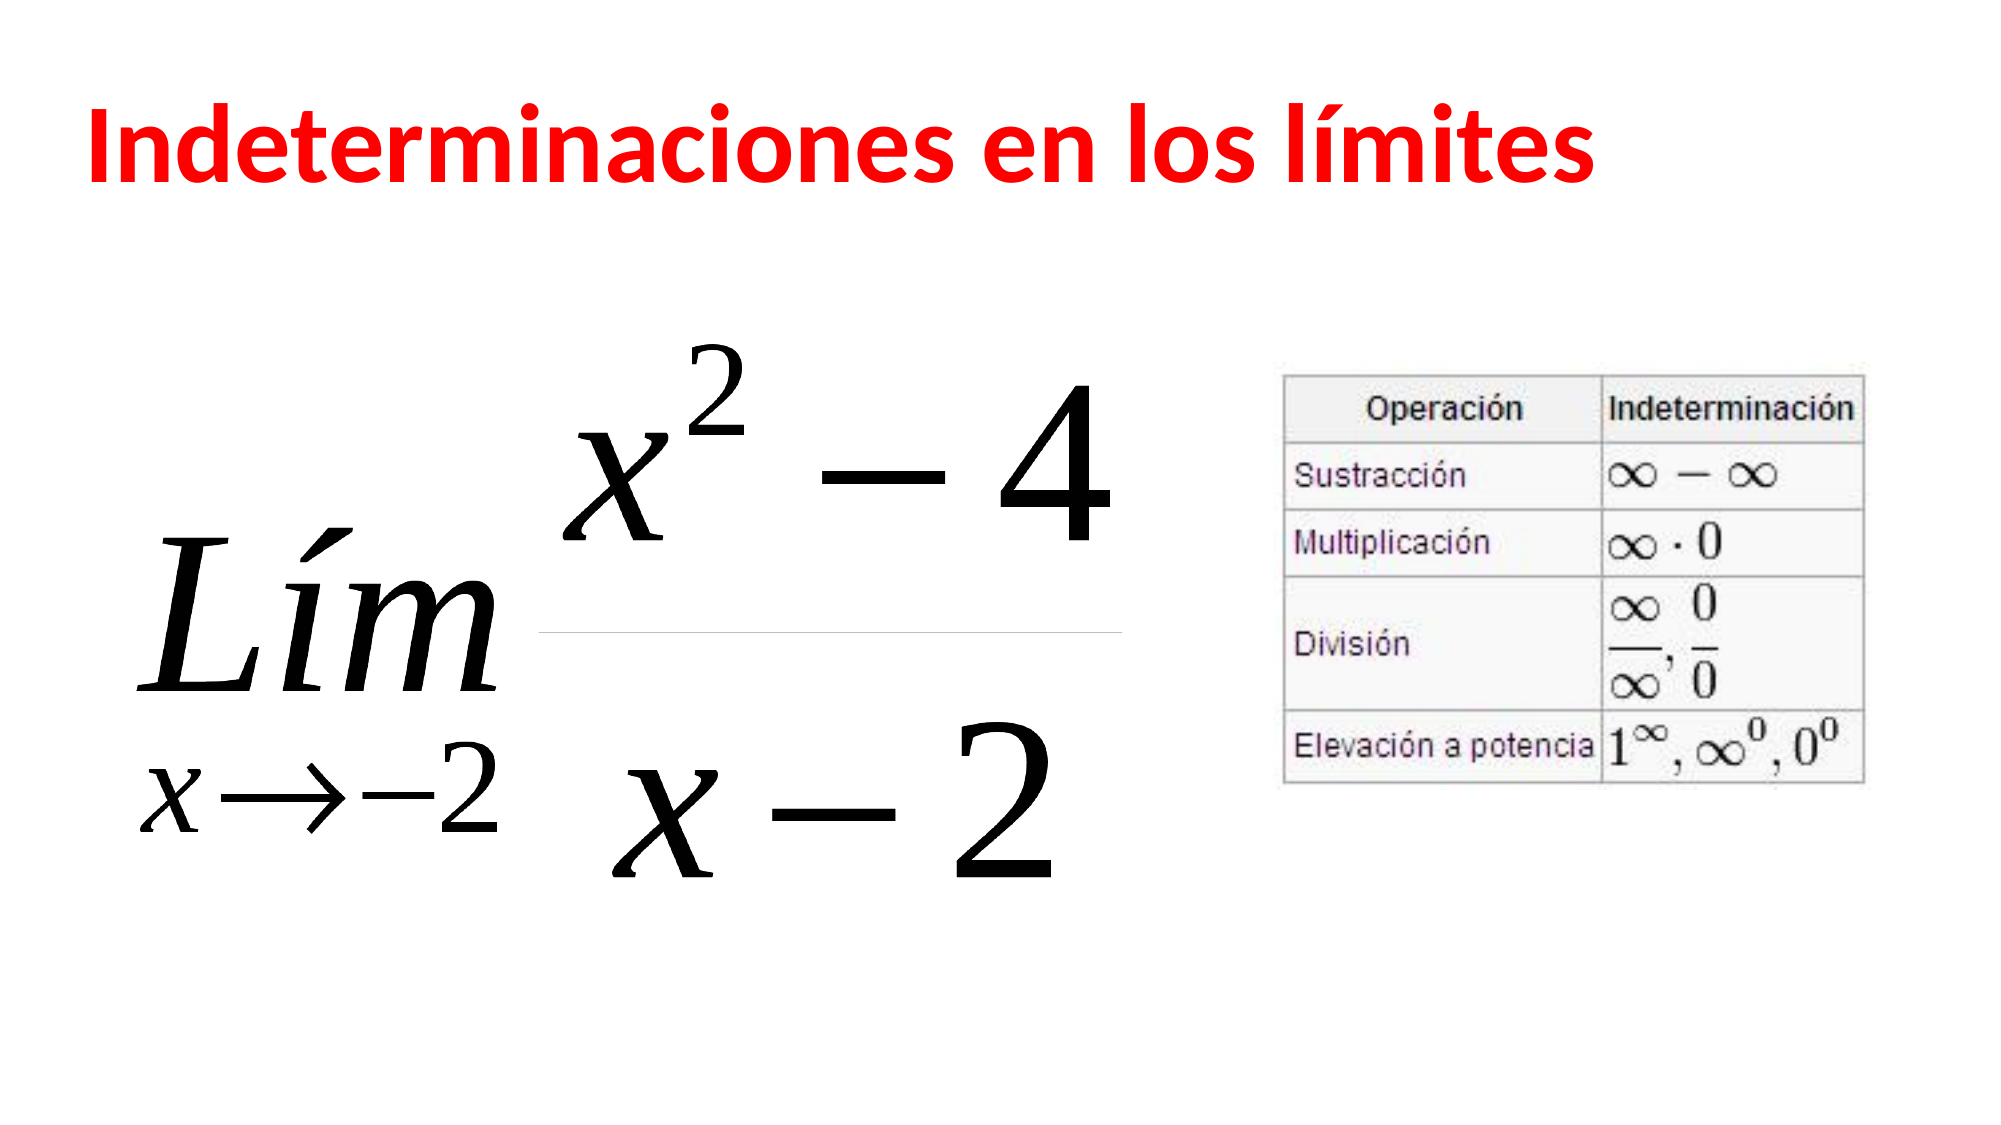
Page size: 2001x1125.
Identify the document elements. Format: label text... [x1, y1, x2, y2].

picture [96, 279, 1175, 927]
text_box Indeterminaciones en los límites [69, 62, 1614, 213]
picture [1273, 362, 1874, 790]
